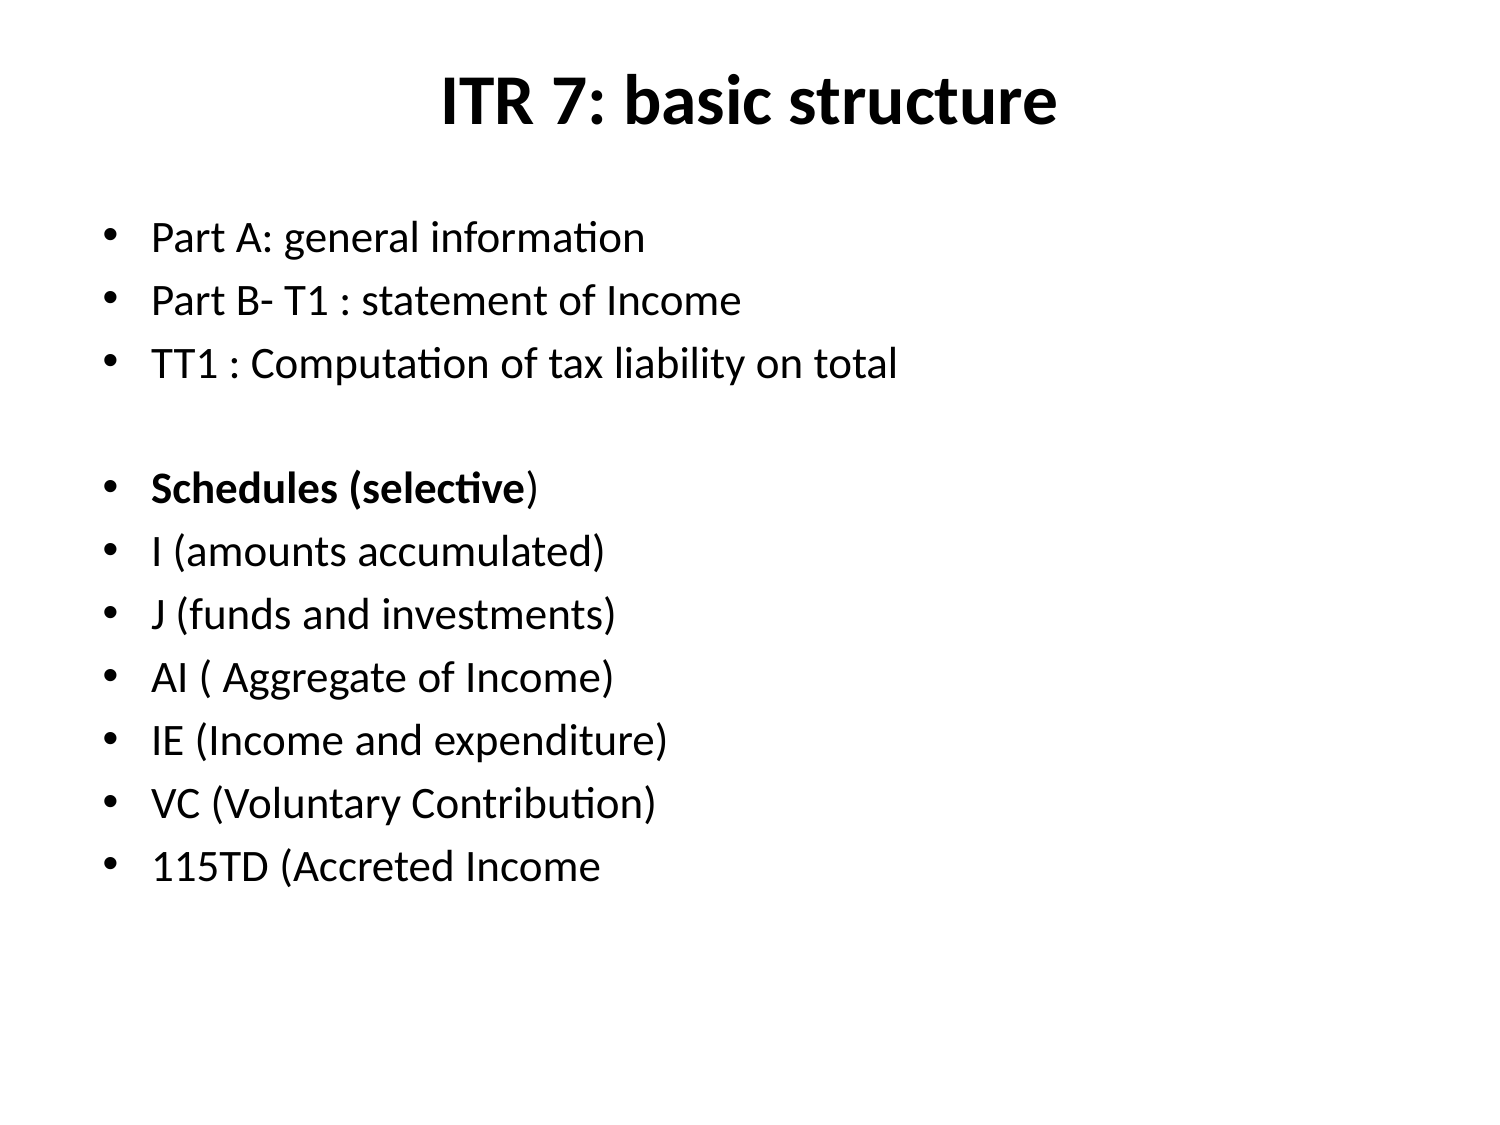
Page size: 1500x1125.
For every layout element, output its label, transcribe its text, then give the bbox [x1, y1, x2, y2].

title ITR 7: basic structure [75, 45, 1425, 233]
list Part A: general information Part B- T1 : statement of Income TT1 : Computation of tax liability on total Schedules (selective) I (amounts accumulated) J (funds and investments) AI ( Aggregate of Income) IE (Income and expenditure) VC (Voluntary Contribution) 115TD (Accreted Income [87, 200, 1438, 1000]
